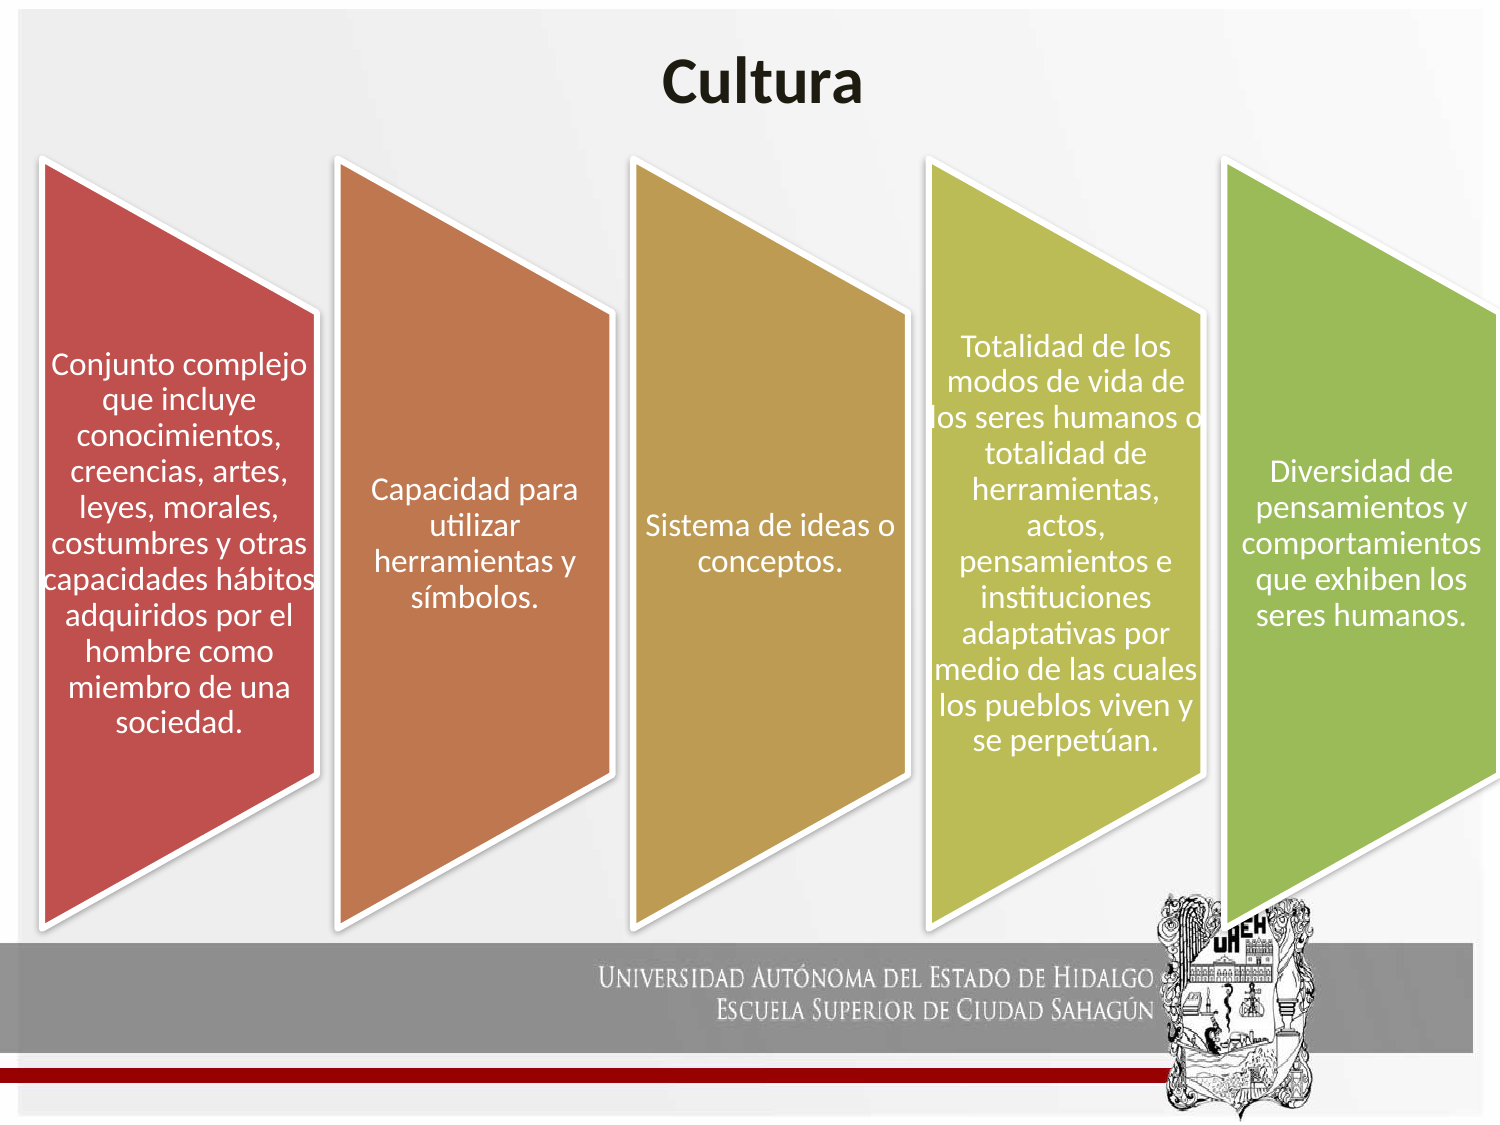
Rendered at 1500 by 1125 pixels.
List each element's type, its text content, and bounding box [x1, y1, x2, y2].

picture [0, 0, 1500, 1125]
title Cultura [88, 30, 1439, 124]
list [75, 937, 1425, 1005]
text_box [41, 158, 1500, 929]
